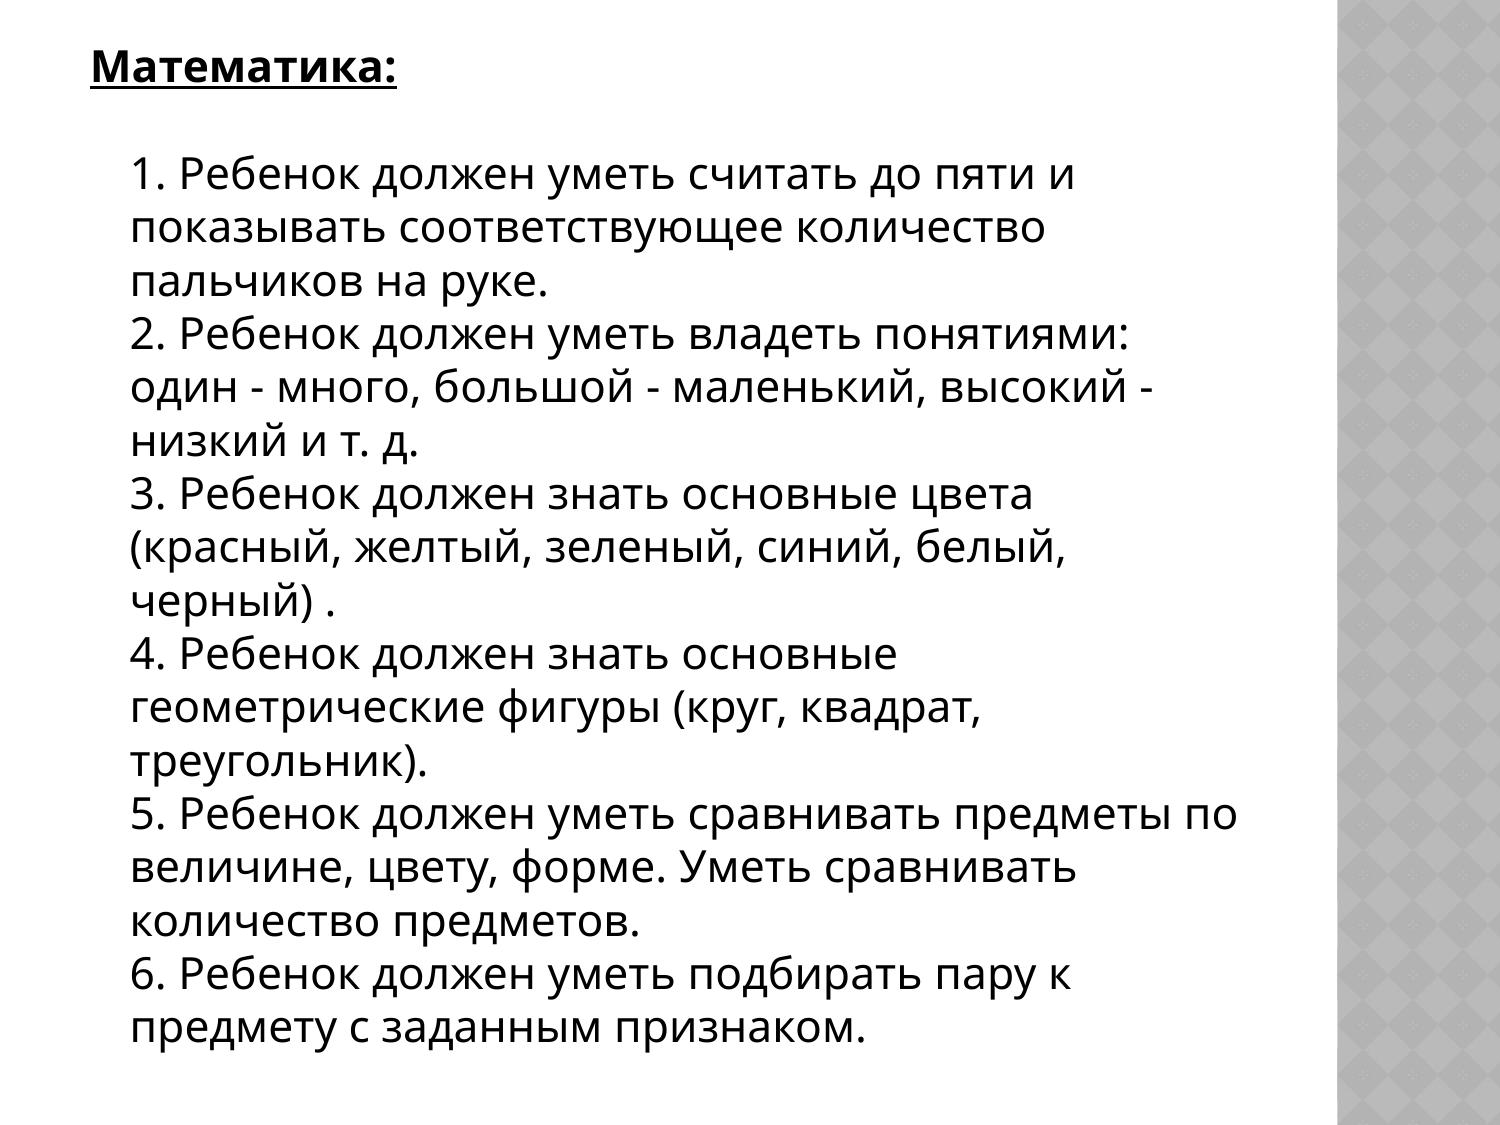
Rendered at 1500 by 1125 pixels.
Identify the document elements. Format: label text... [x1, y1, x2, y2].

list Математика: 1. Ребенок должен уметь считать до пяти и показывать соответствующее количество пальчиков на руке. 2. Ребенок должен уметь владеть понятиями: один - много, большой - маленький, высокий - низкий и т. д. 3. Ребенок должен знать основные цвета (красный, желтый, зеленый, синий, белый, черный) . 4. Ребенок должен знать основные геометрические фигуры (круг, квадрат, треугольник). 5. Ребенок должен уметь сравнивать предметы по величине, цвету, форме. Уметь сравнивать количество предметов. 6. Ребенок должен уметь подбирать пару к предмету с заданным признаком. [75, 30, 1263, 1059]
